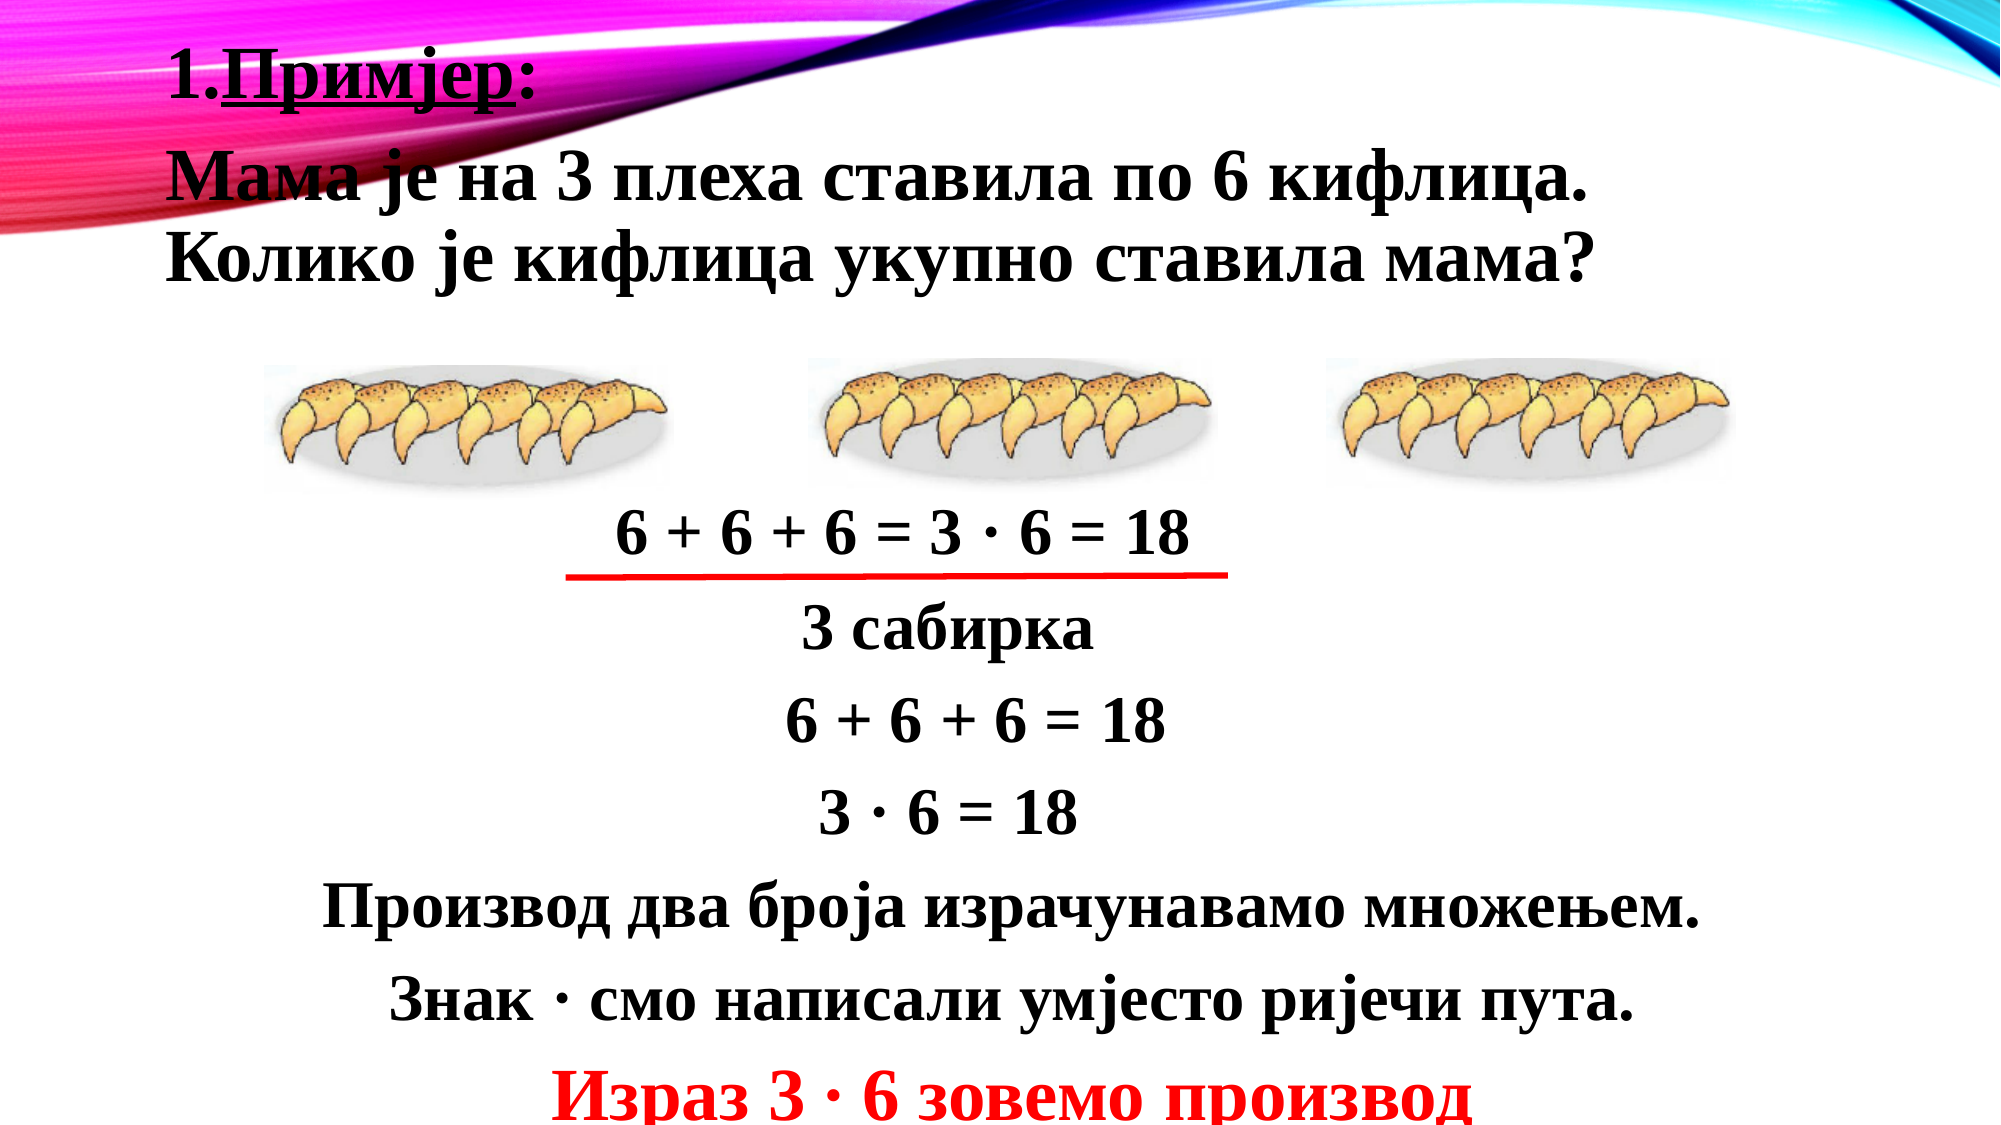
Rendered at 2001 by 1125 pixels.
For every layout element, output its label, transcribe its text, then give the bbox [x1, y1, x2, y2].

picture [0, 0, 2000, 237]
picture [263, 364, 674, 502]
picture [1890, 0, 2000, 75]
picture [1326, 358, 1737, 495]
picture [1910, 0, 2000, 45]
list 1.Примјер: Мама је на 3 плеха ставила по 6 кифлица. Колико је кифлица укупно ставила мама? 6 + 6 + 6 = 3 · 6 = 18 3 сабирка 6 + 6 + 6 = 18 3 · 6 = 18 Производ два броја израчунавамо множењем. Знак · смо написали умјесто ријечи пута. Израз 3 ∙ 6 зовемо производ [149, 25, 1876, 1125]
picture [807, 358, 1218, 495]
